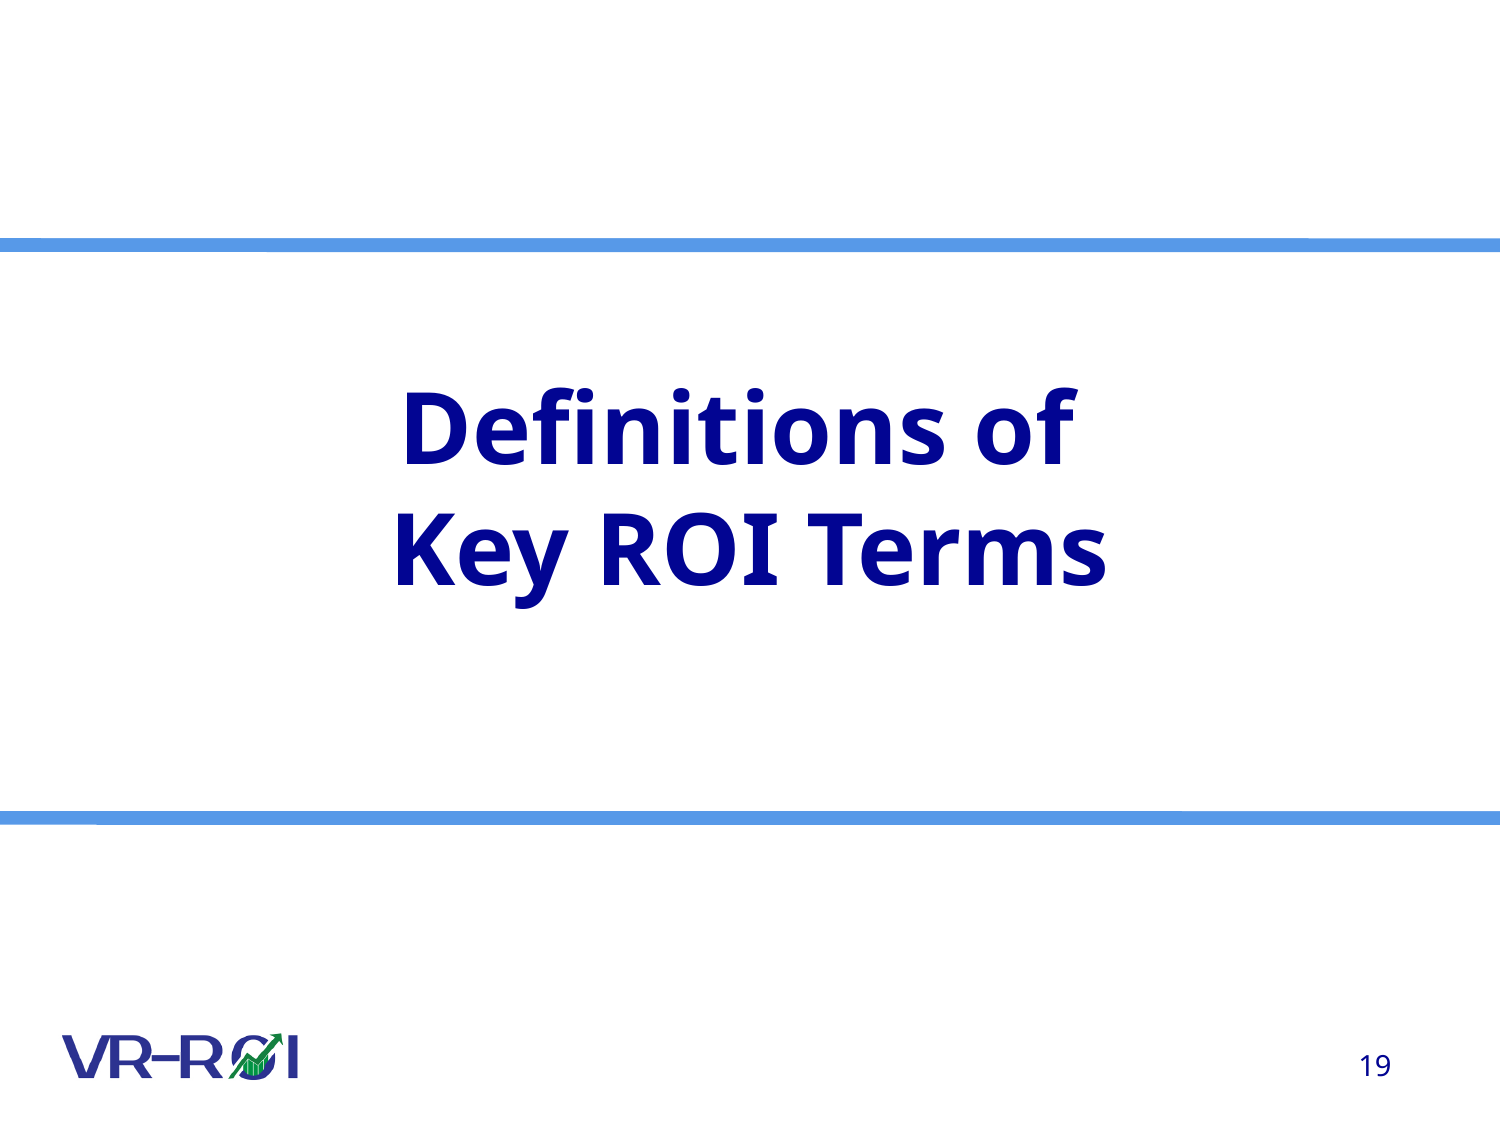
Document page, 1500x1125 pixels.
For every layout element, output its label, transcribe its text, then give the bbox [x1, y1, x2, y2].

picture [50, 1026, 313, 1107]
slide_number 19 [1325, 1037, 1425, 1098]
title Definitions of Key ROI Terms [75, 350, 1425, 613]
